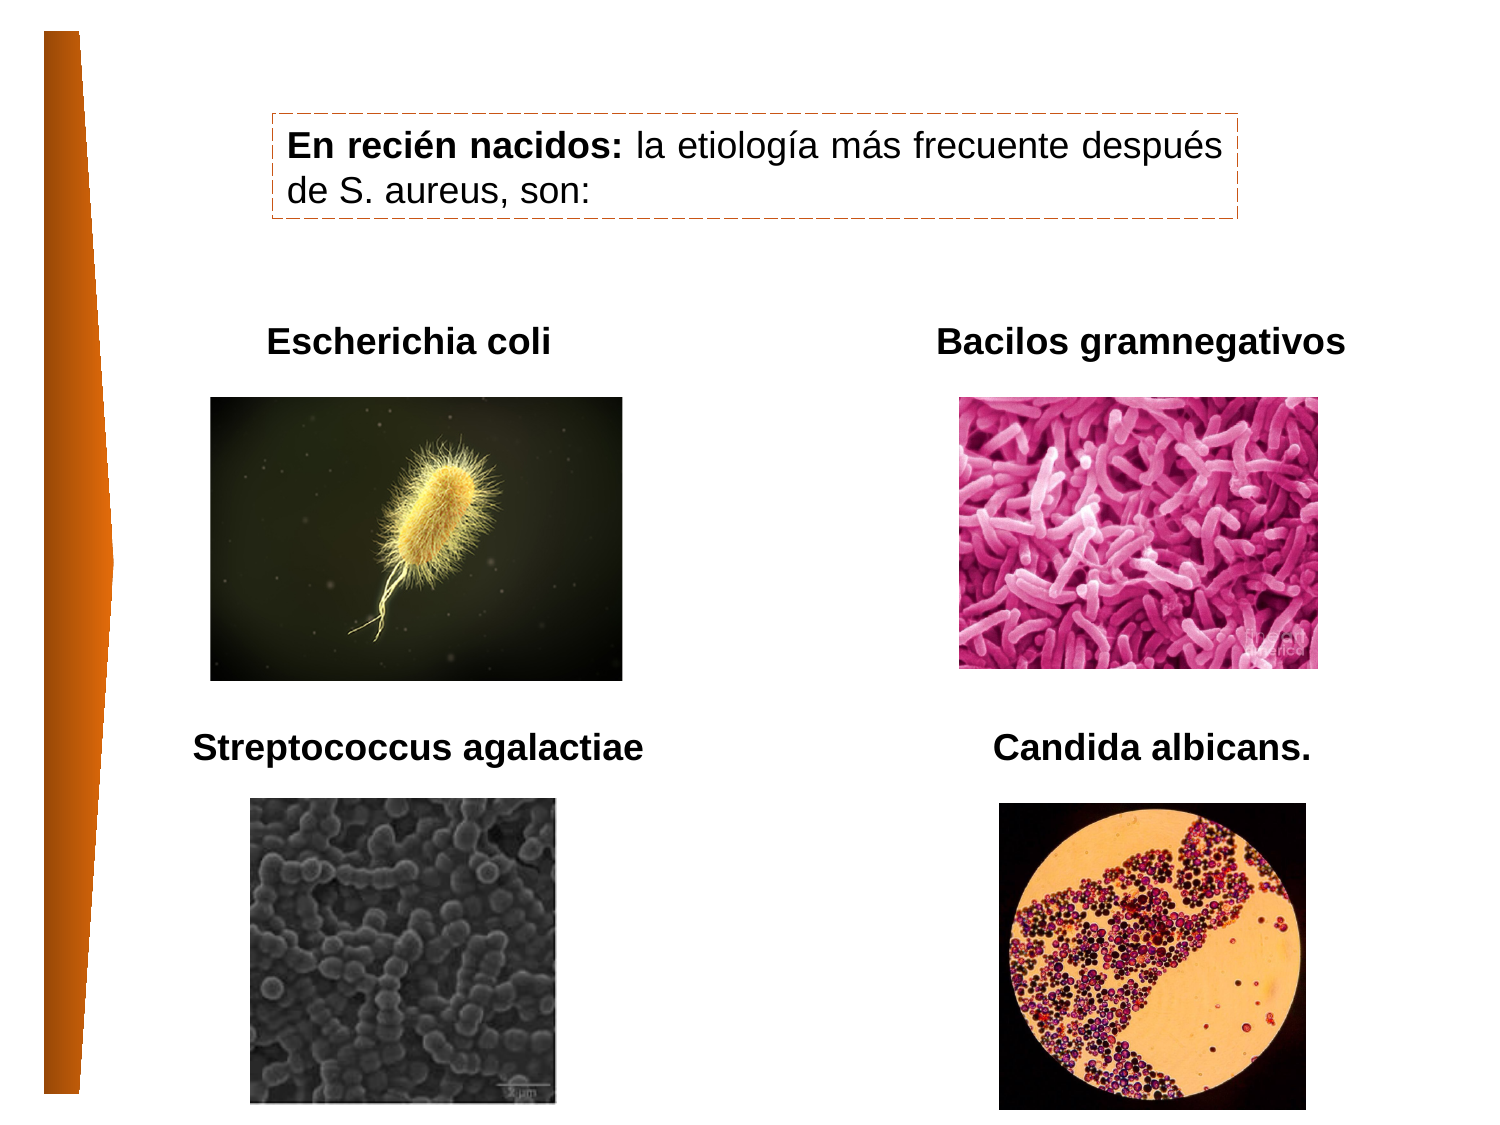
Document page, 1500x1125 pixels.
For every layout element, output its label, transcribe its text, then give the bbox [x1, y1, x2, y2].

picture [999, 803, 1307, 1110]
text_box Candida albicans. [978, 715, 1327, 776]
picture [249, 798, 557, 1106]
text_box Streptococcus agalactiae [177, 715, 670, 776]
picture [210, 396, 623, 682]
text_box En recién nacidos: la etiología más frecuente después de S. aureus, son: [272, 113, 1238, 219]
text_box Escherichia coli [251, 310, 567, 370]
text_box Bacilos gramnegativos [921, 310, 1362, 370]
text_box [41, 28, 116, 1097]
picture [959, 396, 1318, 669]
